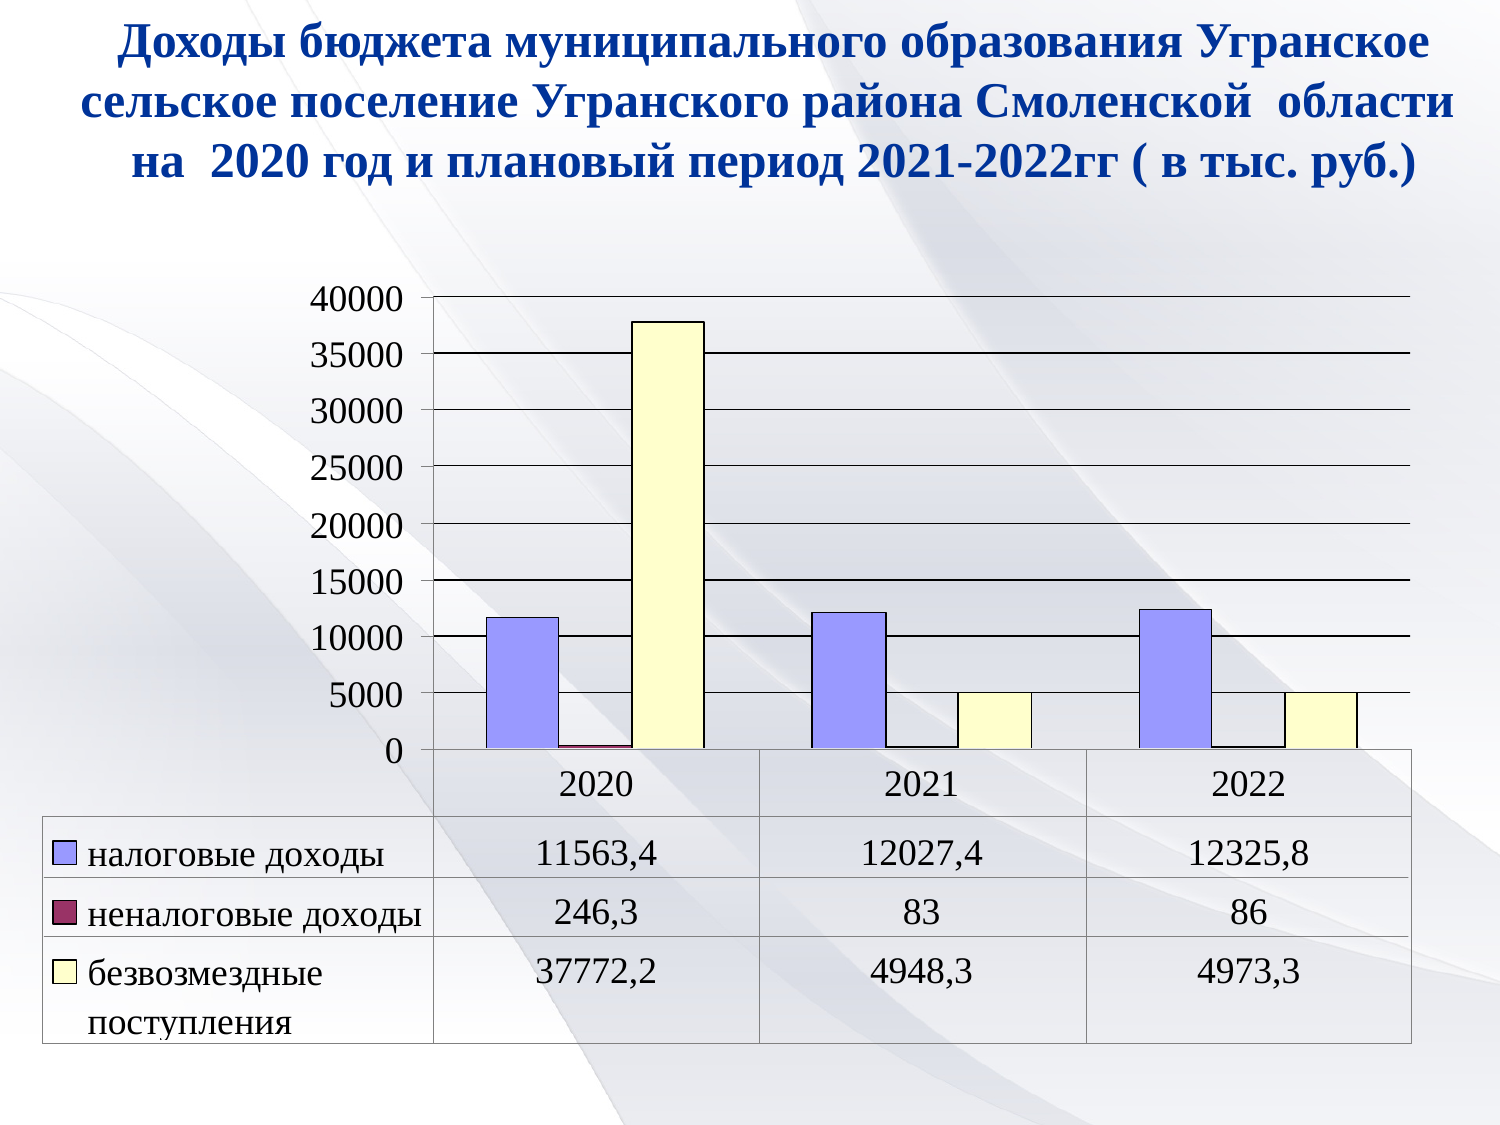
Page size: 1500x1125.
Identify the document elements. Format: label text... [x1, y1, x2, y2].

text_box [10, 232, 1459, 1092]
picture [0, 0, 1500, 1125]
text_box Доходы бюджета муниципального образования Угранское сельское поселение Угранского района Смоленской области на 2020 год и плановый период 2021-2022гг ( в тыс. руб.) [64, 0, 1483, 195]
